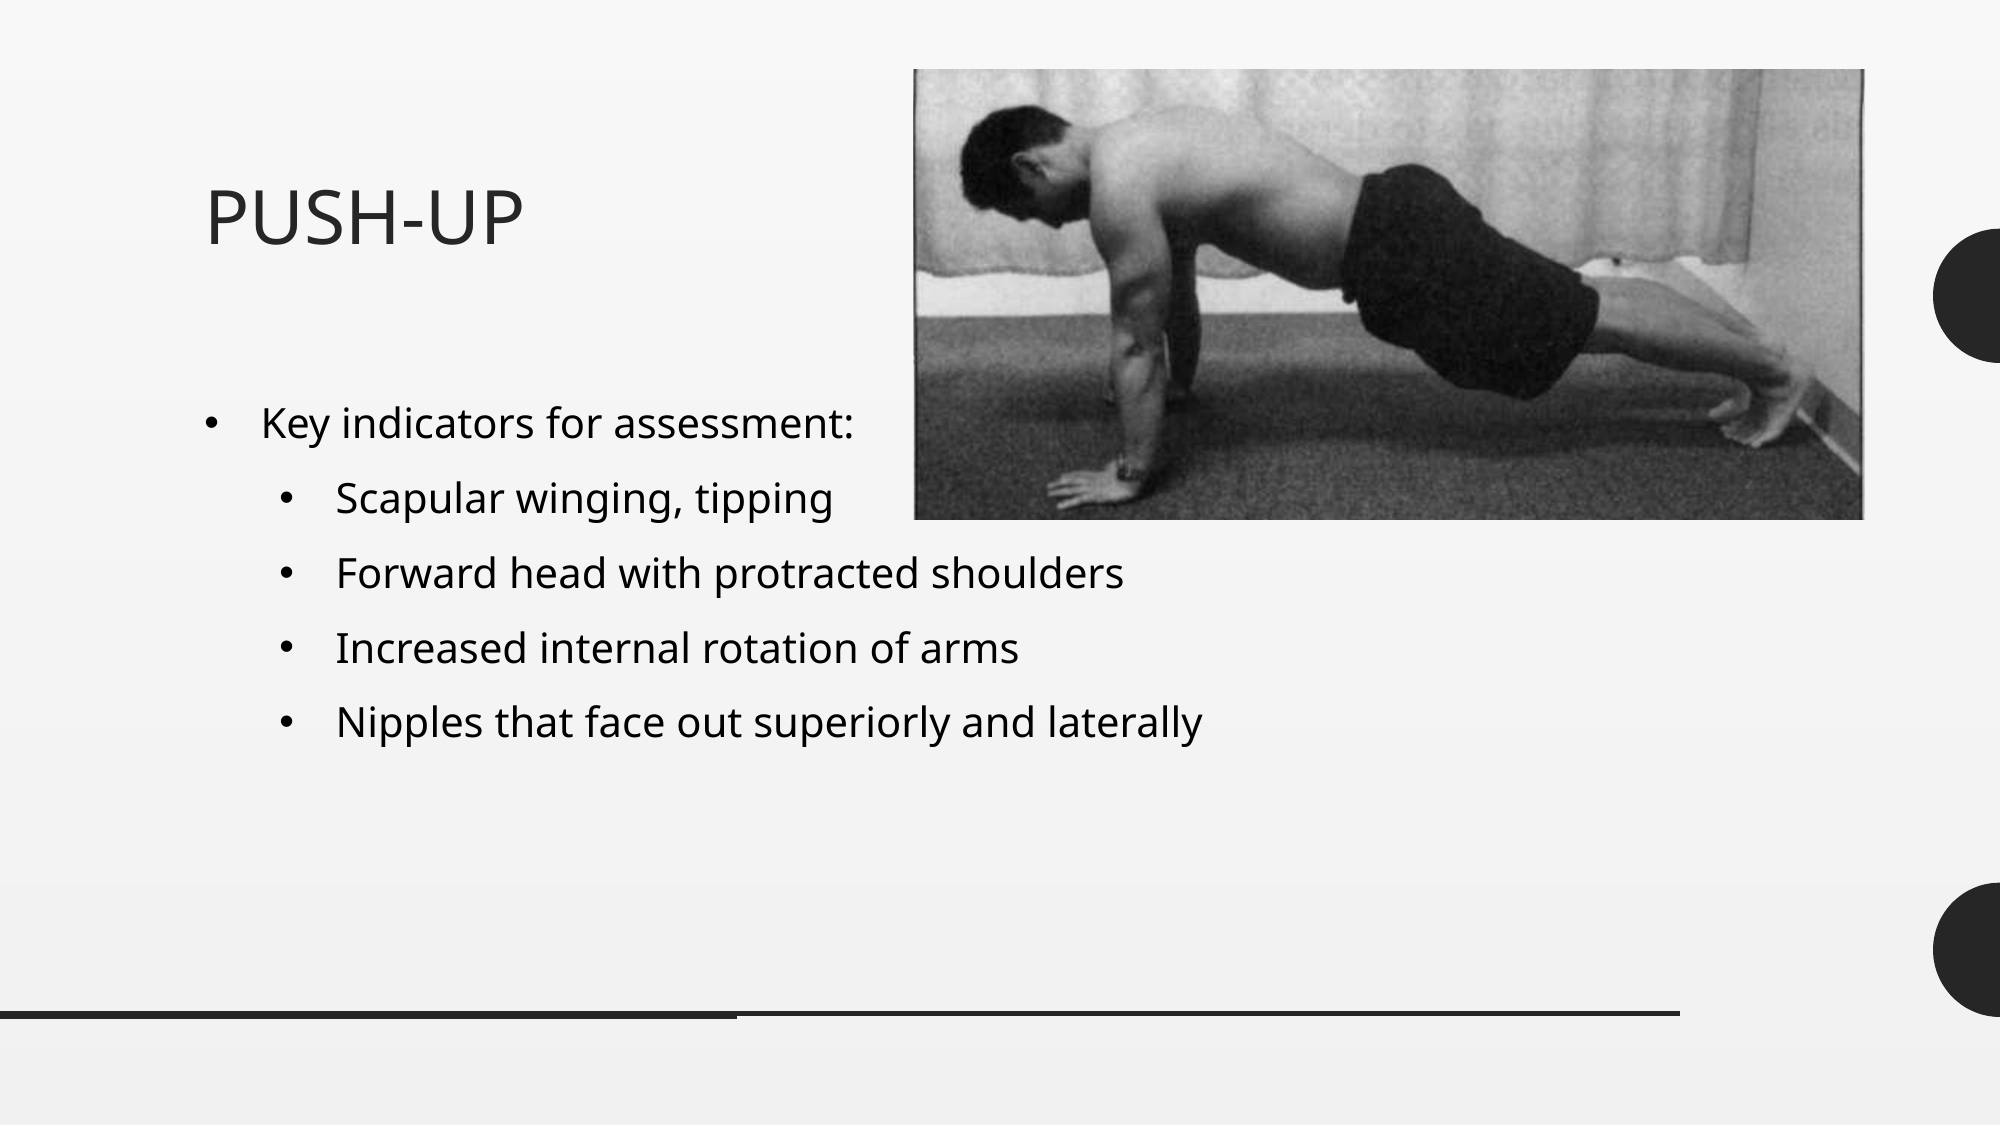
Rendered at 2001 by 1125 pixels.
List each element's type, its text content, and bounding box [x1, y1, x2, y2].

list Key indicators for assessment: Scapular winging, tipping Forward head with protracted shoulders Increased internal rotation of arms Nipples that face out superiorly and laterally [189, 276, 1638, 925]
picture [913, 69, 1866, 520]
title Push-up [189, 175, 913, 276]
